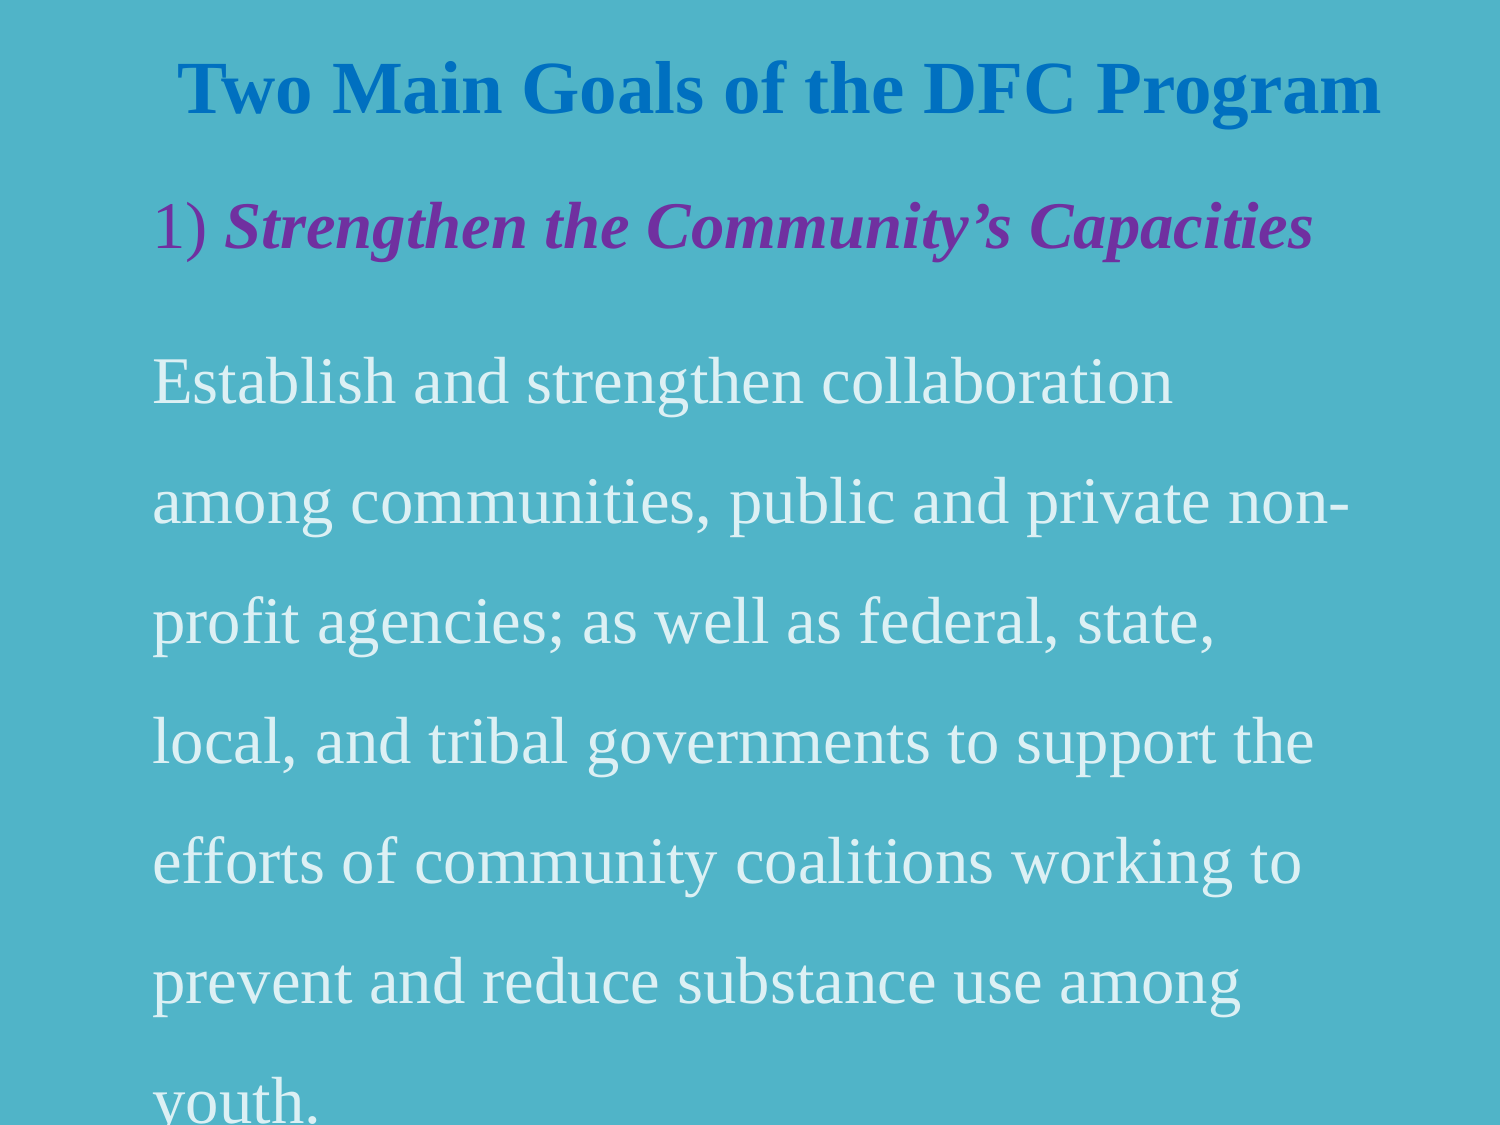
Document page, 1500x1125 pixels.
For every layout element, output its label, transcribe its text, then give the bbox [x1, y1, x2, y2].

text_box 1) Strengthen the Community’s Capacities Establish and strengthen collaboration among communities, public and private non-profit agencies; as well as federal, state, local, and tribal governments to support the efforts of community coalitions working to prevent and reduce substance use among youth. [137, 174, 1388, 1125]
text_box Two Main Goals of the DFC Program [162, 30, 1413, 136]
